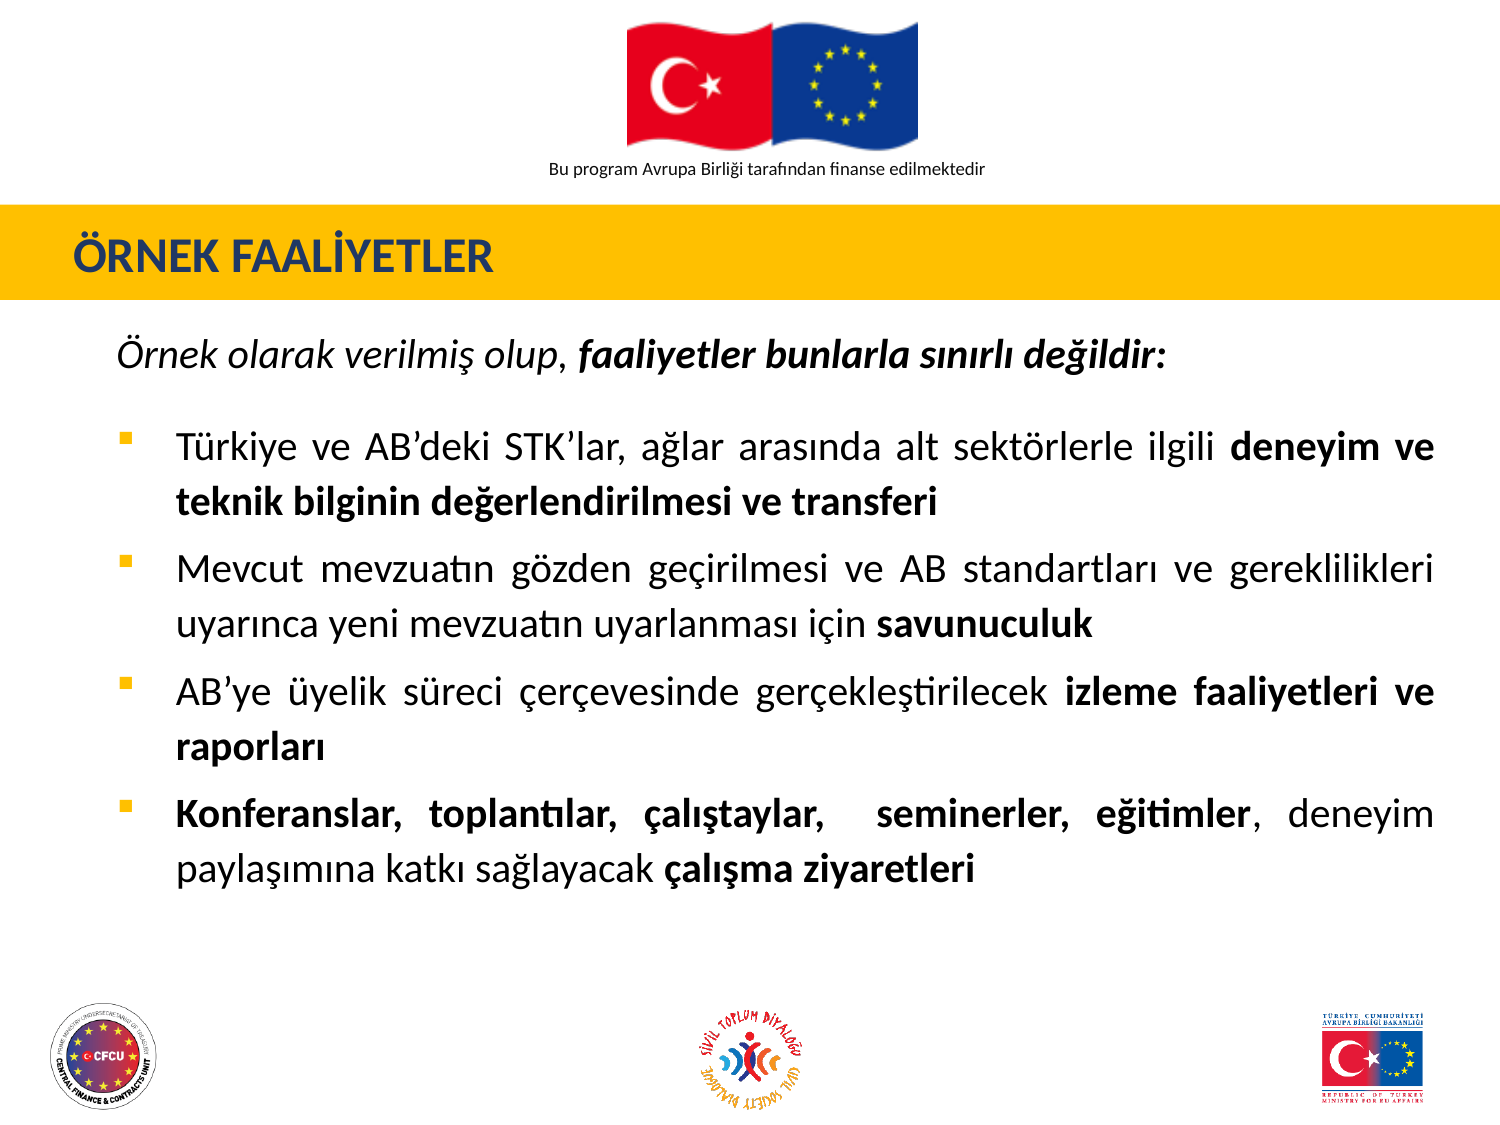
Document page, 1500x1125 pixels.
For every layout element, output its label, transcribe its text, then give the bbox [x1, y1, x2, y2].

picture [20, 999, 186, 1113]
picture [1319, 1010, 1425, 1105]
list Örnek olarak verilmiş olup, faaliyetler bunlarla sınırlı değildir: Türkiye ve AB’deki STK’lar, ağlar arasında alt sektörlerle ilgili deneyim ve teknik bilginin değerlendirilmesi ve transferi Mevcut mevzuatın gözden geçirilmesi ve AB standartları ve gereklilikleri uyarınca yeni mevzuatın uyarlanması için savunuculuk AB’ye üyelik süreci çerçevesinde gerçekleştirilecek izleme faaliyetleri ve raporları Konferanslar, toplantılar, çalıştaylar, seminerler, eğitimler, deneyim paylaşımına katkı sağlayacak çalışma ziyaretleri [101, 313, 1450, 998]
text_box ÖRNEK FAALİYETLER [0, 204, 1500, 300]
picture [695, 1005, 805, 1114]
picture [627, 17, 918, 153]
